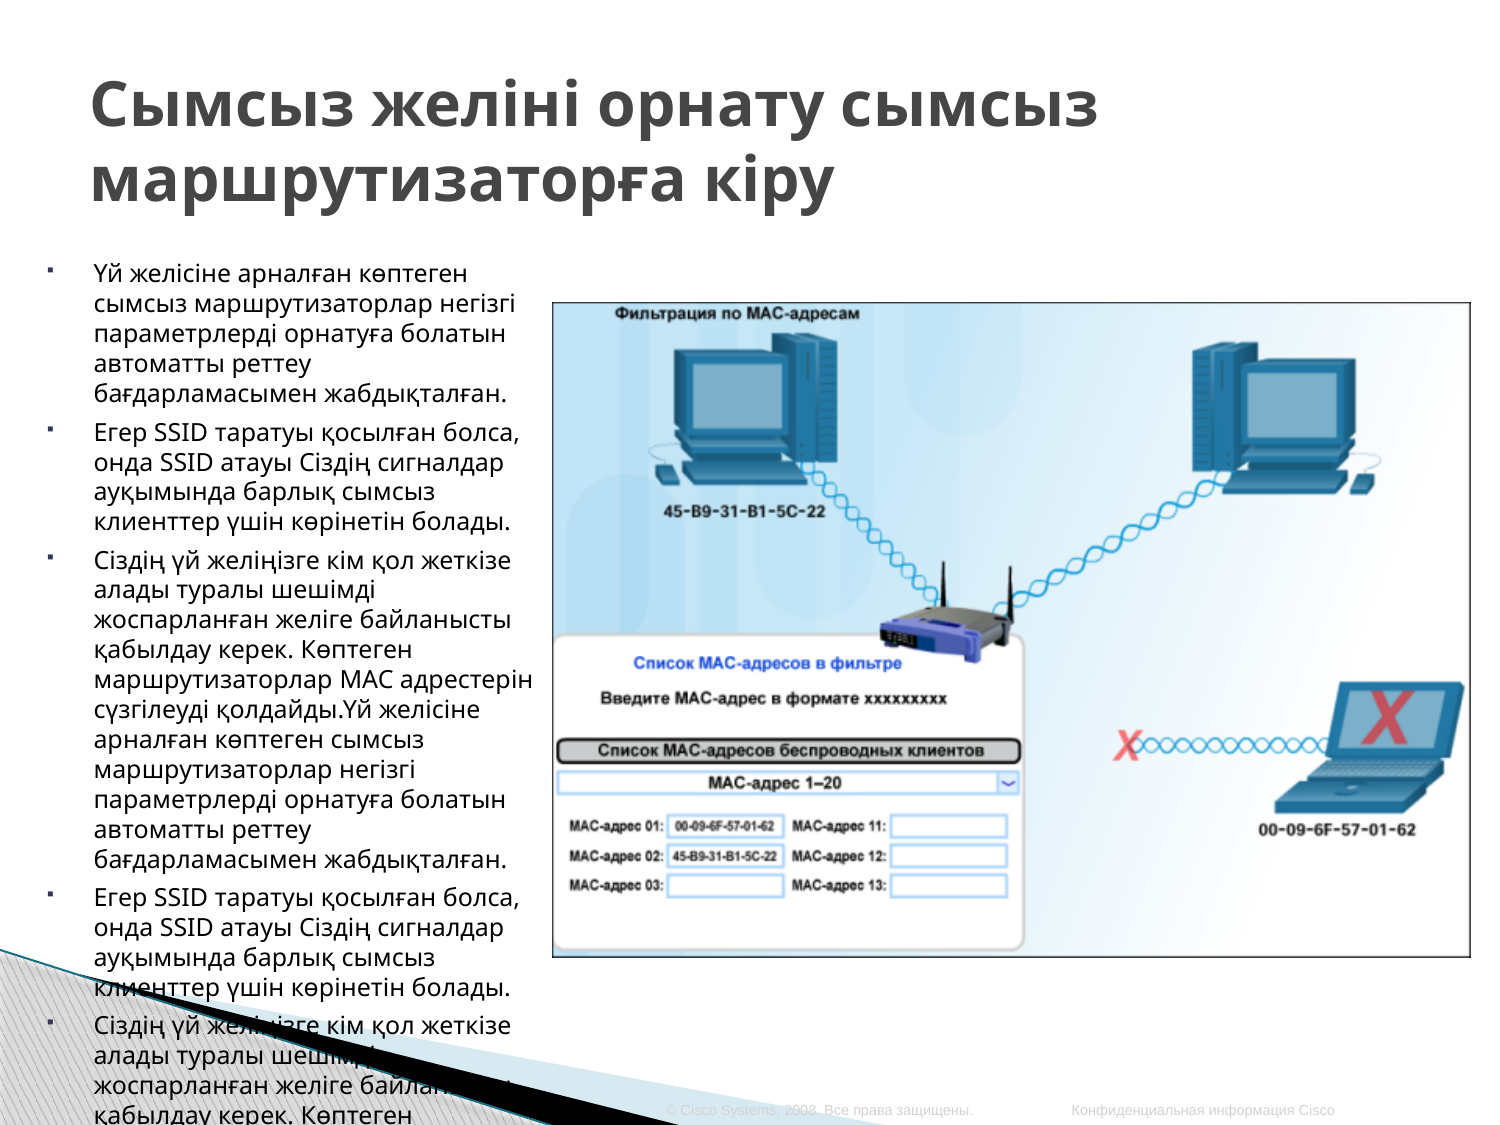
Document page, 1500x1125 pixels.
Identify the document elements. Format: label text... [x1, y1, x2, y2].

title Сымсыз желіні орнату сымсыз маршрутизаторға кіру [75, 45, 1425, 233]
picture [552, 301, 1471, 958]
list Үй желісіне арналған көптеген сымсыз маршрутизаторлар негізгі параметрлерді орнатуға болатын автоматты реттеу бағдарламасымен жабдықталған. Егер SSID таратуы қосылған болса, онда SSID атауы Сіздің сигналдар ауқымында барлық сымсыз клиенттер үшін көрінетін болады. Сіздің үй желіңізге кім қол жеткізе алады туралы шешімді жоспарланған желіге байланысты қабылдау керек. Көптеген маршрутизаторлар MAC адрестерін сүзгілеуді қолдайды.Үй желісіне арналған көптеген сымсыз маршрутизаторлар негізгі параметрлерді орнатуға болатын автоматты реттеу бағдарламасымен жабдықталған. Егер SSID таратуы қосылған болса, онда SSID атауы Сіздің сигналдар ауқымында барлық сымсыз клиенттер үшін көрінетін болады. Сіздің үй желіңізге кім қол жеткізе алады туралы шешімді жоспарланған желіге байланысты қабылдау керек. Көптеген маршрутизаторлар MAC адрестерін сүзгілеуді қолдайды. [31, 250, 553, 1098]
